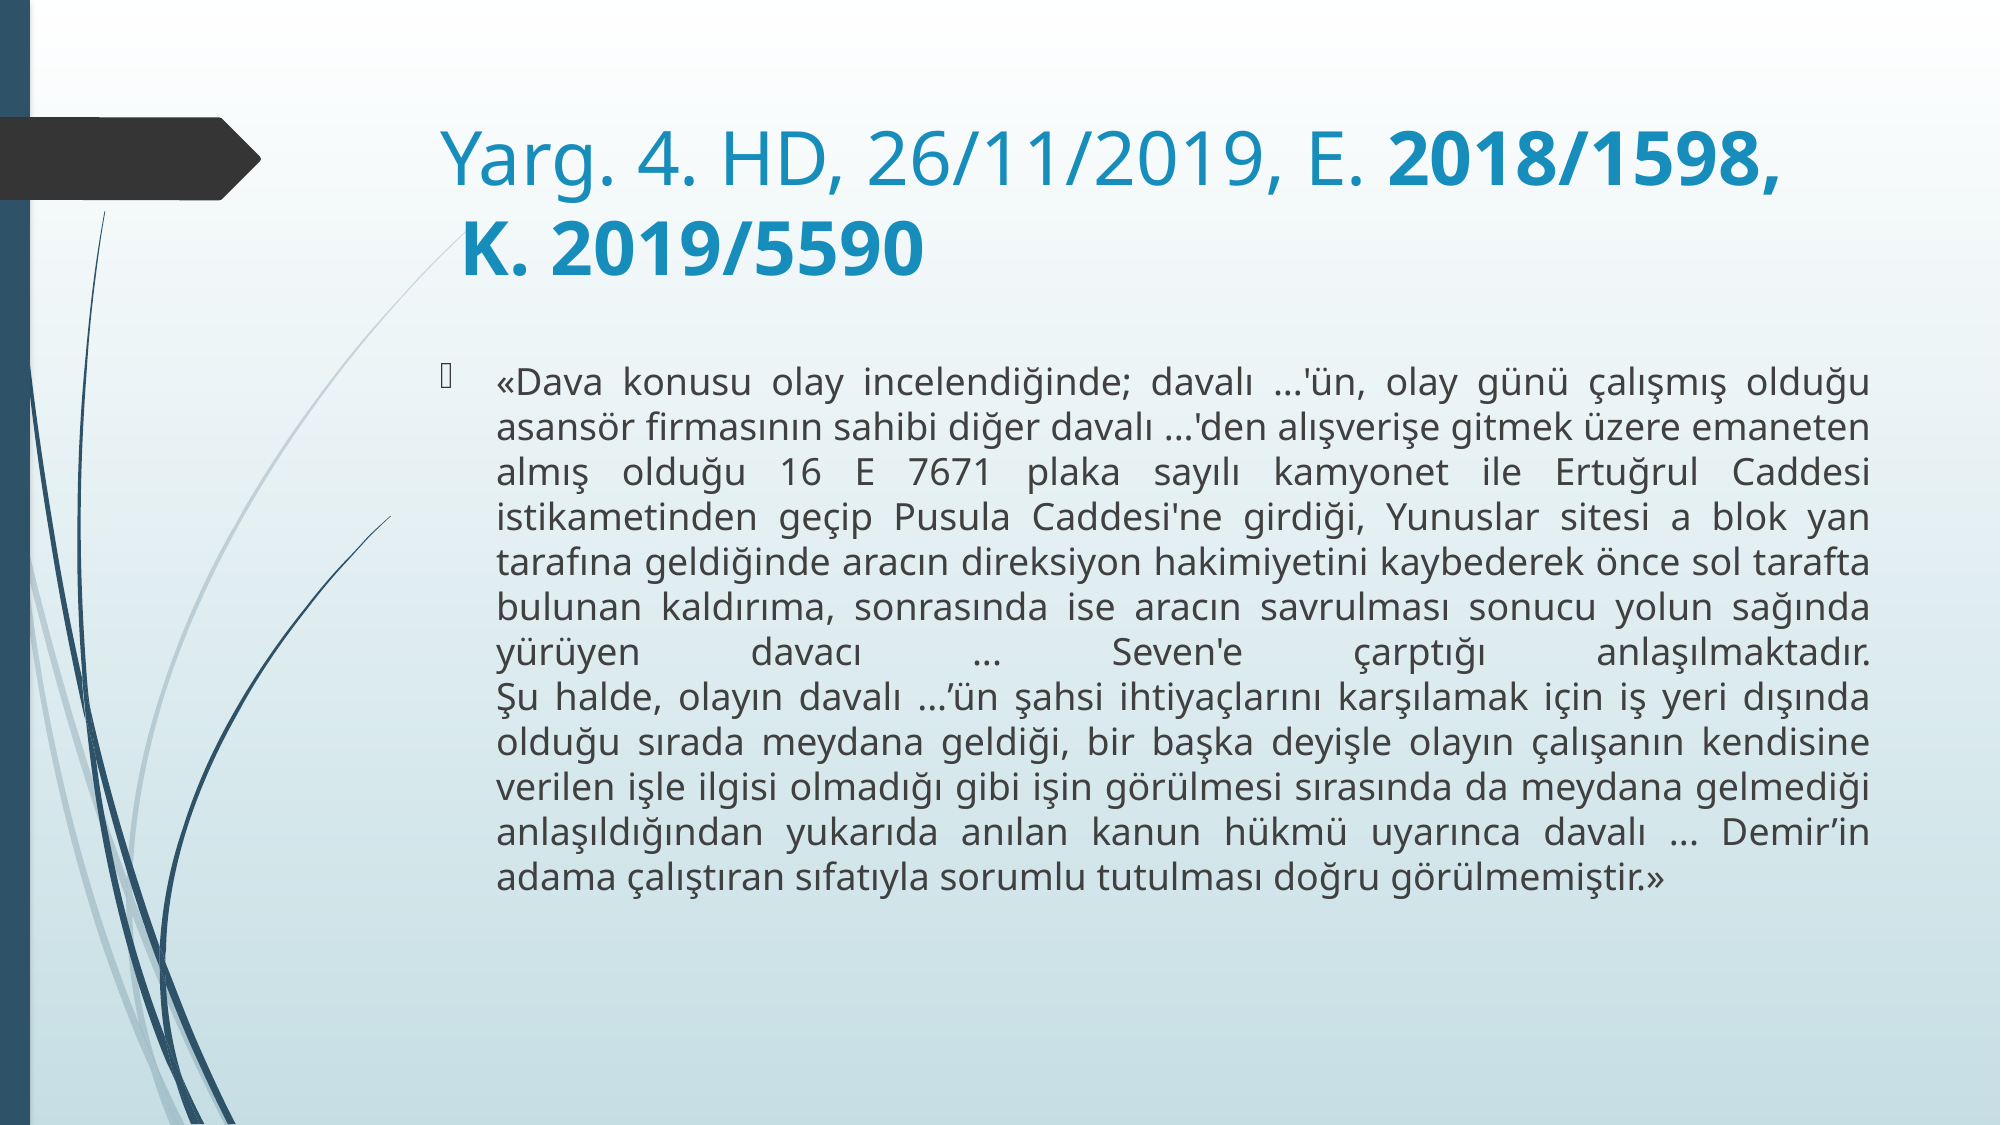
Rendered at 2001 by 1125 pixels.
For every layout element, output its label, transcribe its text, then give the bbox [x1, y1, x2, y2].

title Yarg. 4. HD, 26/11/2019, E. 2018/1598, K. 2019/5590 [425, 102, 1888, 313]
list «Dava konusu olay incelendiğinde; davalı ...'ün, olay günü çalışmış olduğu asansör firmasının sahibi diğer davalı ...'den alışverişe gitmek üzere emaneten almış olduğu 16 E 7671 plaka sayılı kamyonet ile Ertuğrul Caddesi istikametinden geçip Pusula Caddesi'ne girdiği, Yunuslar sitesi a blok yan tarafına geldiğinde aracın direksiyon hakimiyetini kaybederek önce sol tarafta bulunan kaldırıma, sonrasında ise aracın savrulması sonucu yolun sağında yürüyen davacı ... Seven'e çarptığı anlaşılmaktadır. Şu halde, olayın davalı ...’ün şahsi ihtiyaçlarını karşılamak için iş yeri dışında olduğu sırada meydana geldiği, bir başka deyişle olayın çalışanın kendisine verilen işle ilgisi olmadığı gibi işin görülmesi sırasında da meydana gelmediği anlaşıldığından yukarıda anılan kanun hükmü uyarınca davalı ... Demir’in adama çalıştıran sıfatıyla sorumlu tutulması doğru görülmemiştir.» [424, 350, 1888, 970]
